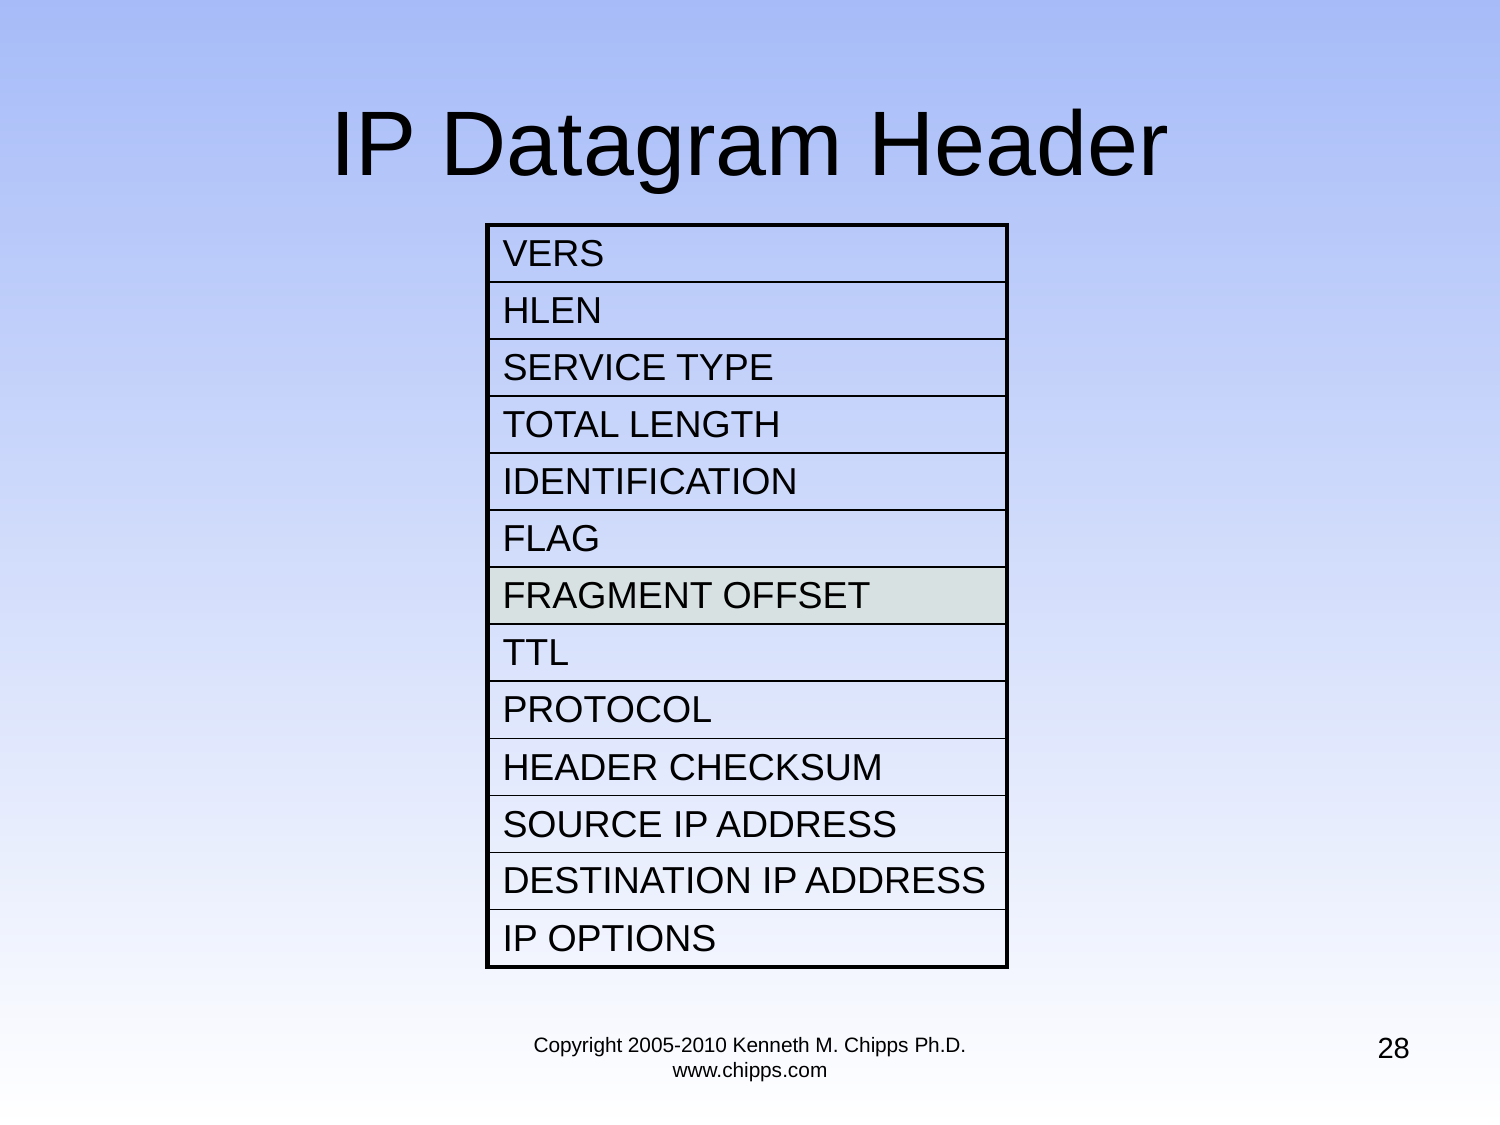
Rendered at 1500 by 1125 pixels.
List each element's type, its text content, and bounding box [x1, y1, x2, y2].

table_header VERS [490, 227, 1005, 281]
footer Copyright 2005-2010 Kenneth M. Chipps Ph.D. www.chipps.com [449, 1024, 1051, 1103]
table_cell SOURCE IP ADDRESS [490, 796, 1005, 852]
table_cell IDENTIFICATION [490, 454, 1005, 509]
slide_number 28 [1074, 1021, 1426, 1101]
title IP Datagram Header [74, 44, 1426, 233]
table_cell TOTAL LENGTH [490, 397, 1005, 452]
table_cell PROTOCOL [490, 682, 1005, 738]
table_cell FLAG [490, 511, 1005, 566]
table_cell HLEN [490, 283, 1005, 338]
table_cell SERVICE TYPE [490, 340, 1005, 395]
table_cell TTL [490, 625, 1005, 680]
table_cell HEADER CHECKSUM [490, 739, 1005, 795]
table_cell IP OPTIONS [490, 910, 1005, 965]
table_cell DESTINATION IP ADDRESS [490, 853, 1005, 909]
table_cell FRAGMENT OFFSET [490, 568, 1005, 623]
